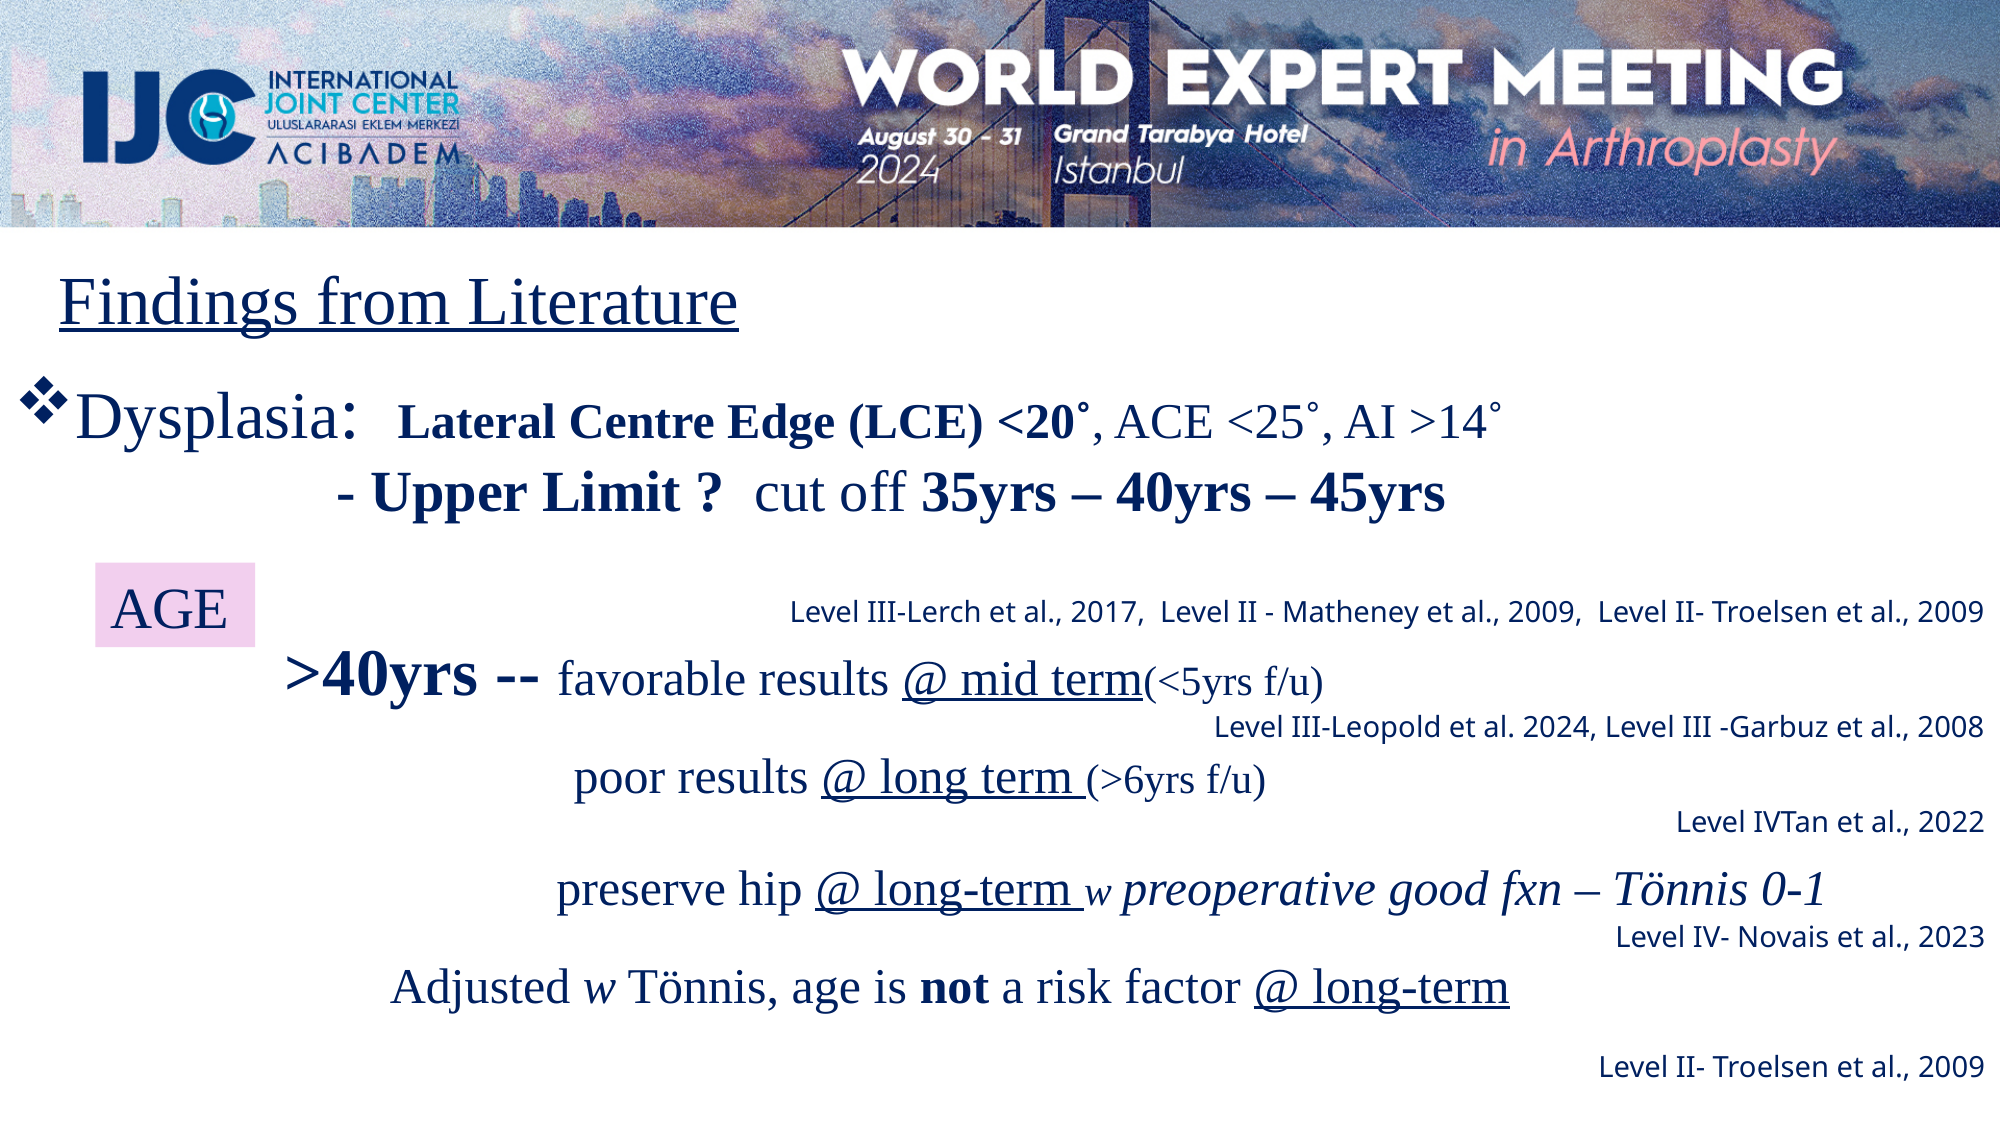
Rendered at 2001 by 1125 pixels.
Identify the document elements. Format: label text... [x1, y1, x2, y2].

text_box Findings from Literature [43, 257, 1707, 347]
text_box AGE [95, 562, 256, 648]
text_box [39, 223, 1765, 356]
text_box Dysplasia: Lateral Centre Edge (LCE) <20˚, ACE <25˚, AI >14˚ - Upper Limit ? cut off 35yrs – 40yrs – 45yrs Level III-Lerch et al., 2017, Level II - Matheney et al., 2009, Level II- Troelsen et al., 2009 >40yrs -- favorable results @ mid term(<5yrs f/u) Level III-Leopold et al. 2024, Level III -Garbuz et al., 2008 poor results @ long term (>6yrs f/u) Level IVTan et al., 2022 preserve hip @ long-term w preoperative good fxn – Tönnis 0-1 Level IV- Novais et al., 2023 Adjusted w Tönnis, age is not a risk factor @ long-term Level II- Troelsen et al., 2009 [0, 356, 2000, 1125]
picture [0, 0, 2000, 356]
